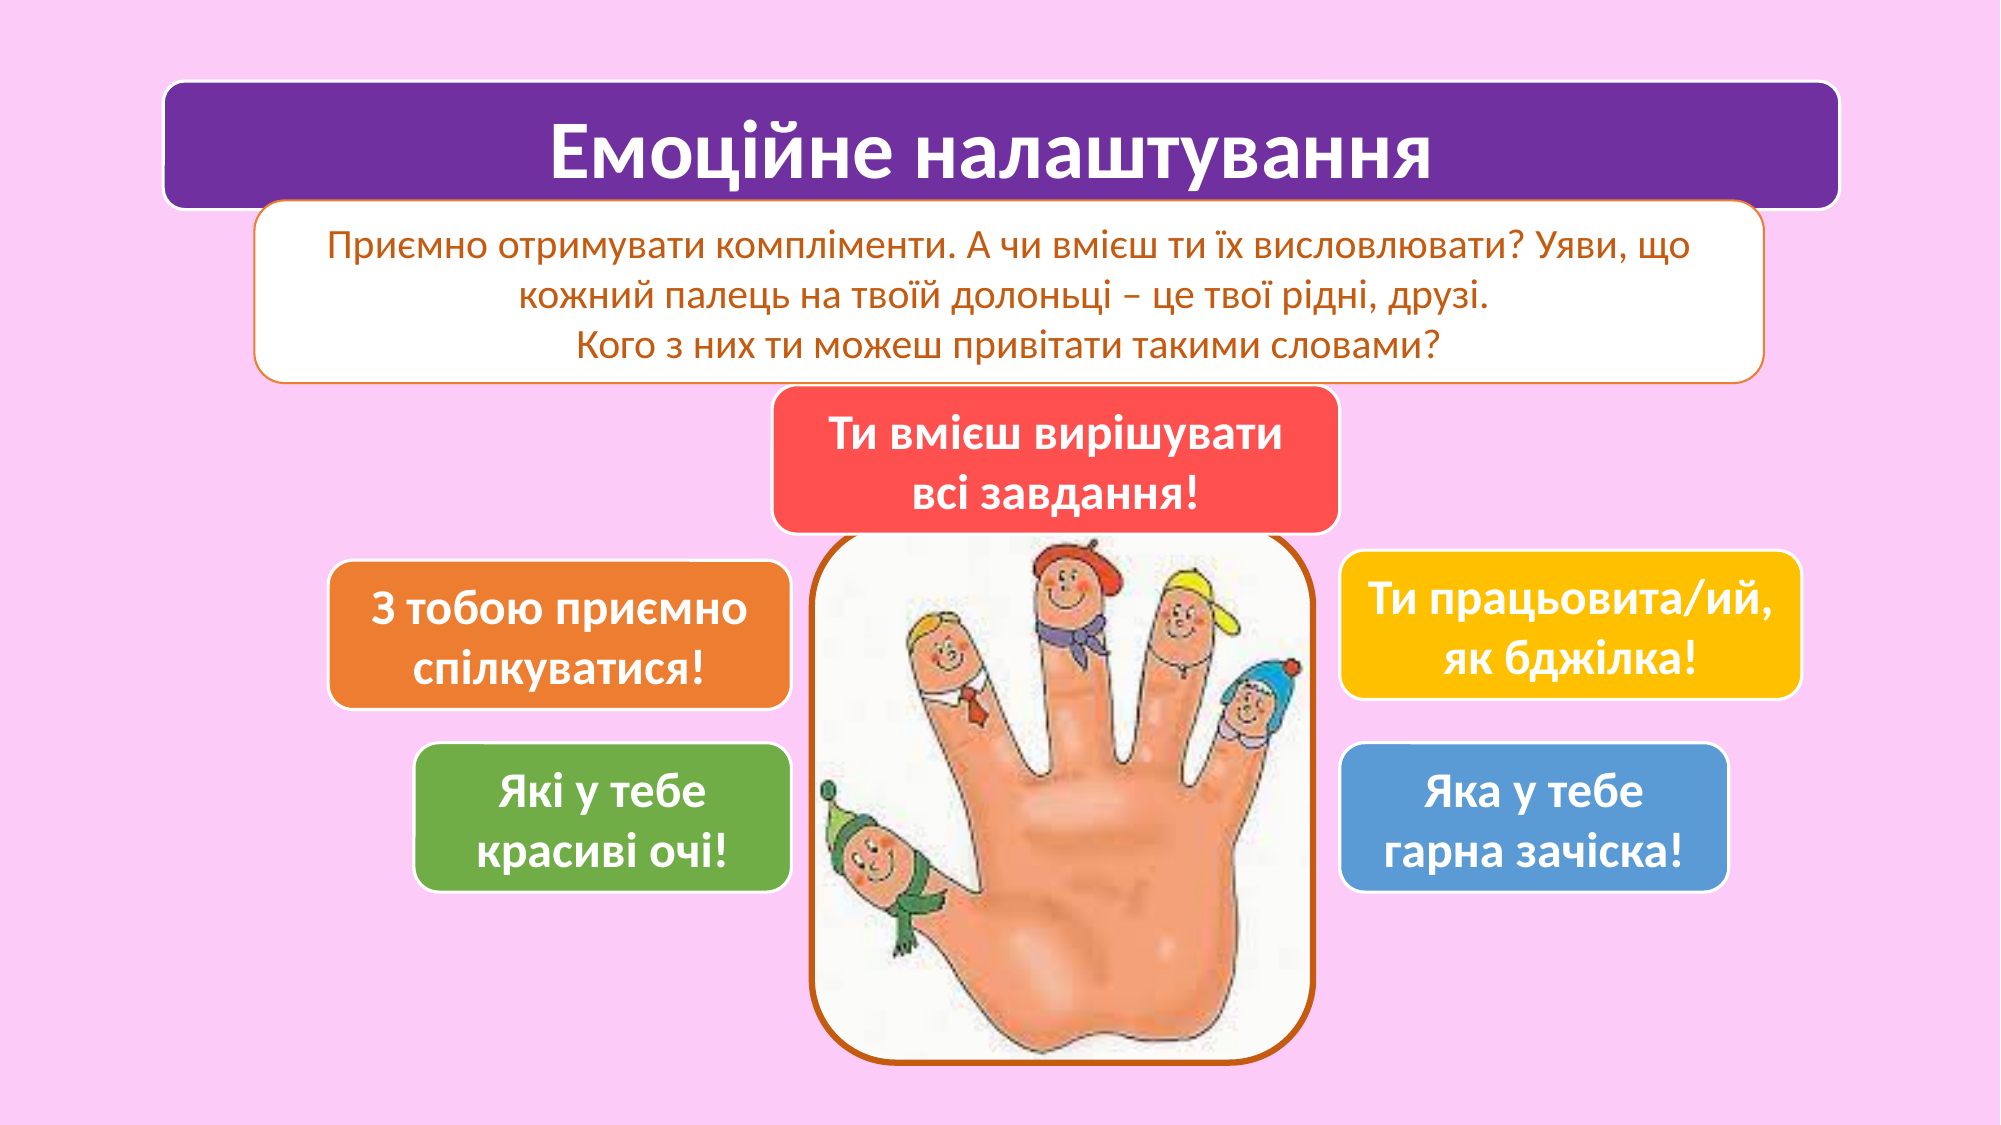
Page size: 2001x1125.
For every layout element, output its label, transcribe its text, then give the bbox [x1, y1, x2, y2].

text_box Ти працьовита/ий, як бджілка! [1338, 548, 1804, 702]
text_box Емоційне налаштування [161, 79, 1842, 212]
text_box Приємно отримувати компліменти. А чи вмієш ти їх висловлювати? Уяви, що кожний палець на твоїй долоньці – це твої рідні, друзі. Кого з них ти можеш привітати такими словами? [253, 199, 1765, 385]
text_box Ти вмієш вирішувати всі завдання! [770, 385, 1342, 536]
text_box З тобою приємно спілкуватися! [326, 558, 793, 712]
picture [811, 522, 1314, 1063]
text_box Яка у тебе гарна зачіска! [1338, 741, 1731, 894]
text_box Які у тебе красиві очі! [412, 741, 793, 894]
